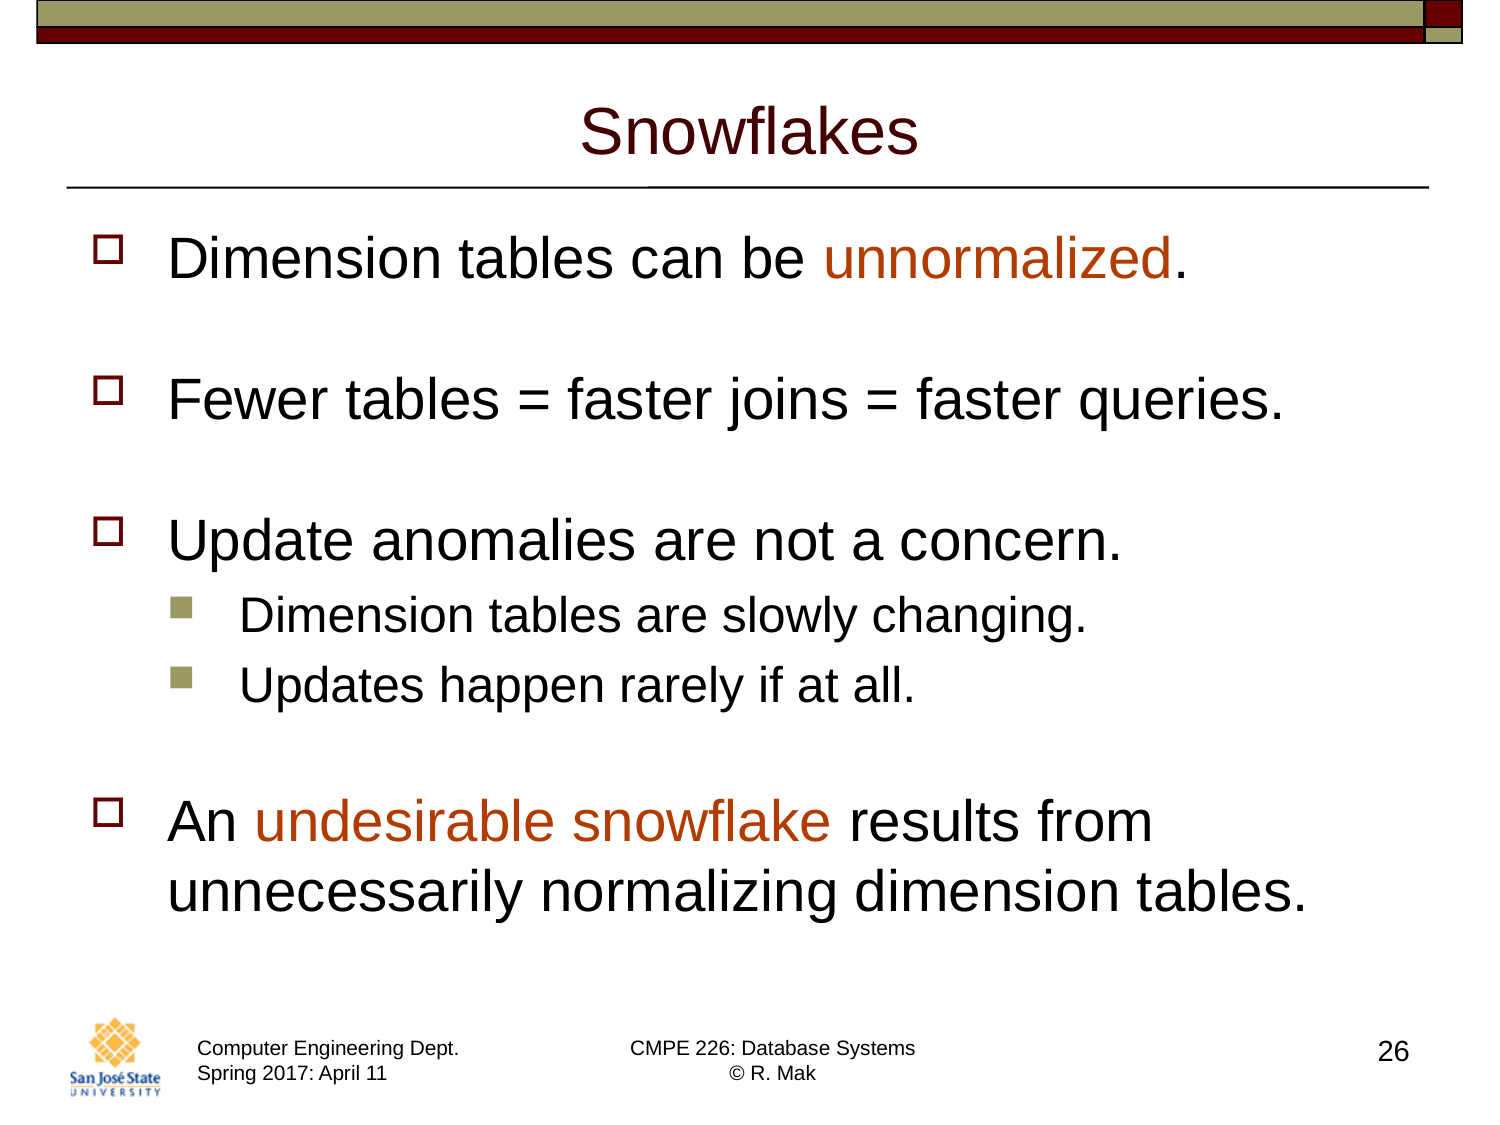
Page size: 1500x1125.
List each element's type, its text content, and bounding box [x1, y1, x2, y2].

picture [60, 1012, 166, 1112]
title Snowflakes [75, 67, 1425, 175]
slide_number 26 [1112, 1025, 1425, 1100]
list Dimension tables can be unnormalized. Fewer tables = faster joins = faster queries. Update anomalies are not a concern. Dimension tables are slowly changing. Updates happen rarely if at all. An undesirable snowflake results from unnecessarily normalizing dimension tables. [75, 212, 1425, 1006]
